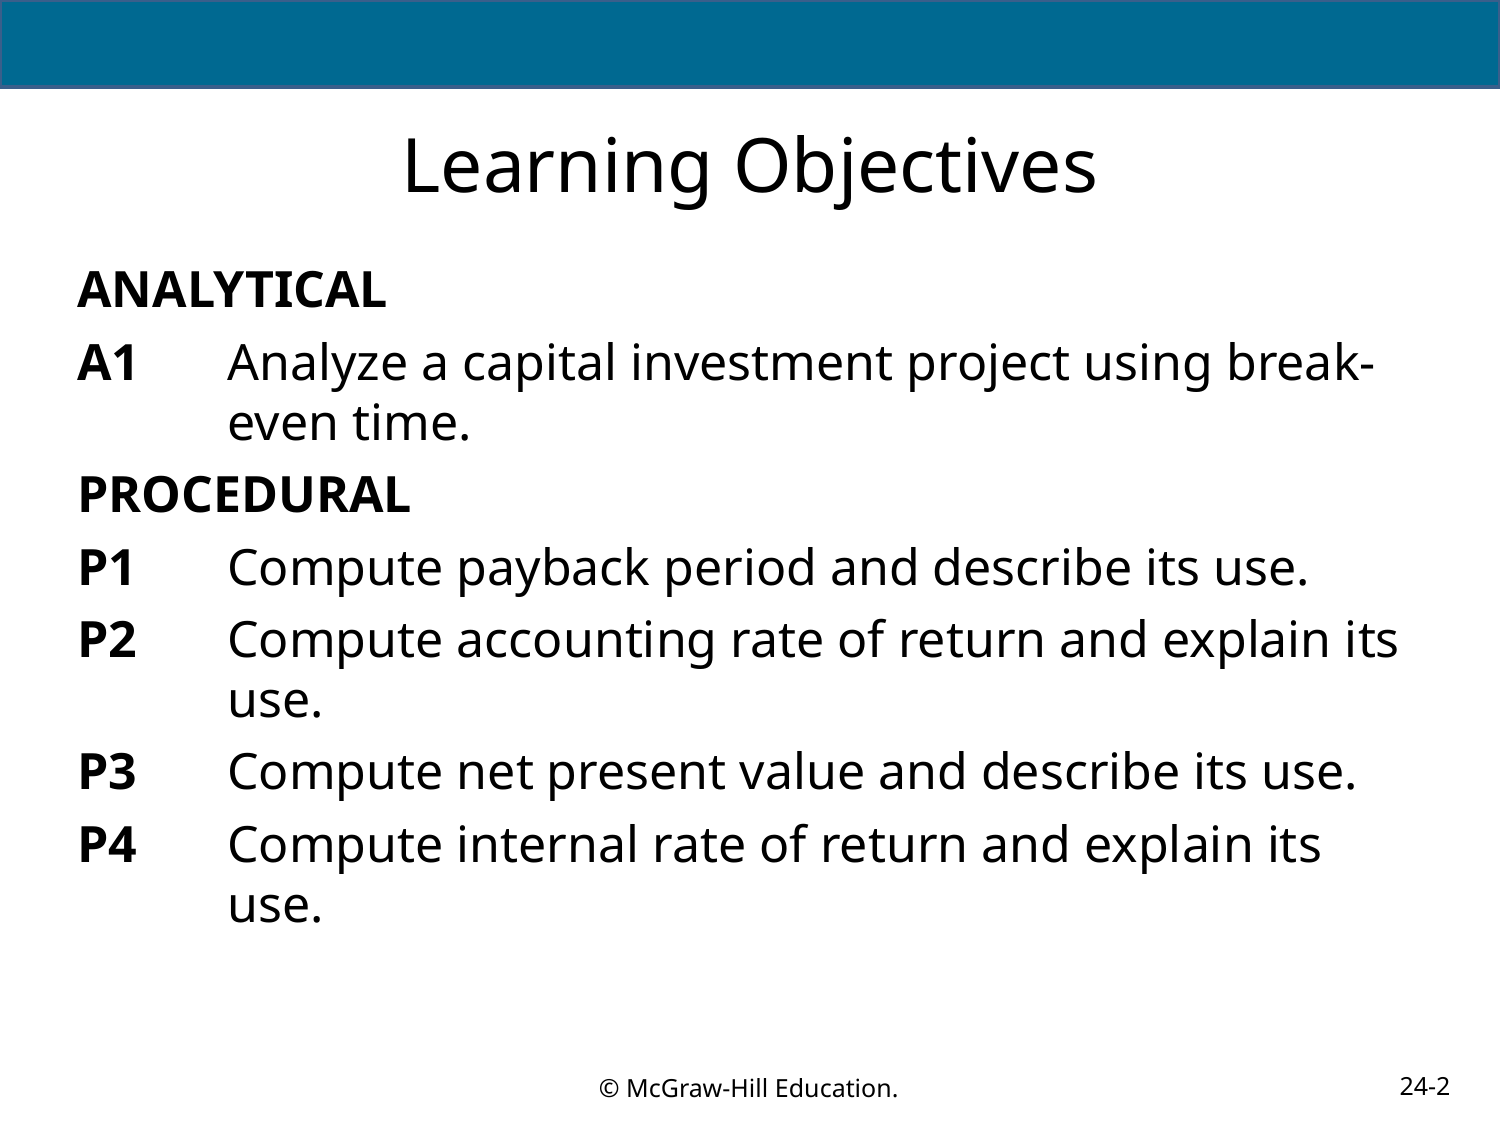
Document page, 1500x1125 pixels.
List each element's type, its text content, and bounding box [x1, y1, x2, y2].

title Learning Objectives [12, 99, 1488, 225]
list ANALYTICAL A1 Analyze a capital investment project using break-even time. PROCEDURAL P1 Compute payback period and describe its use. P2 Compute accounting rate of return and explain its use. P3 Compute net present value and describe its use. P4 Compute internal rate of return and explain its use. [62, 249, 1438, 1038]
